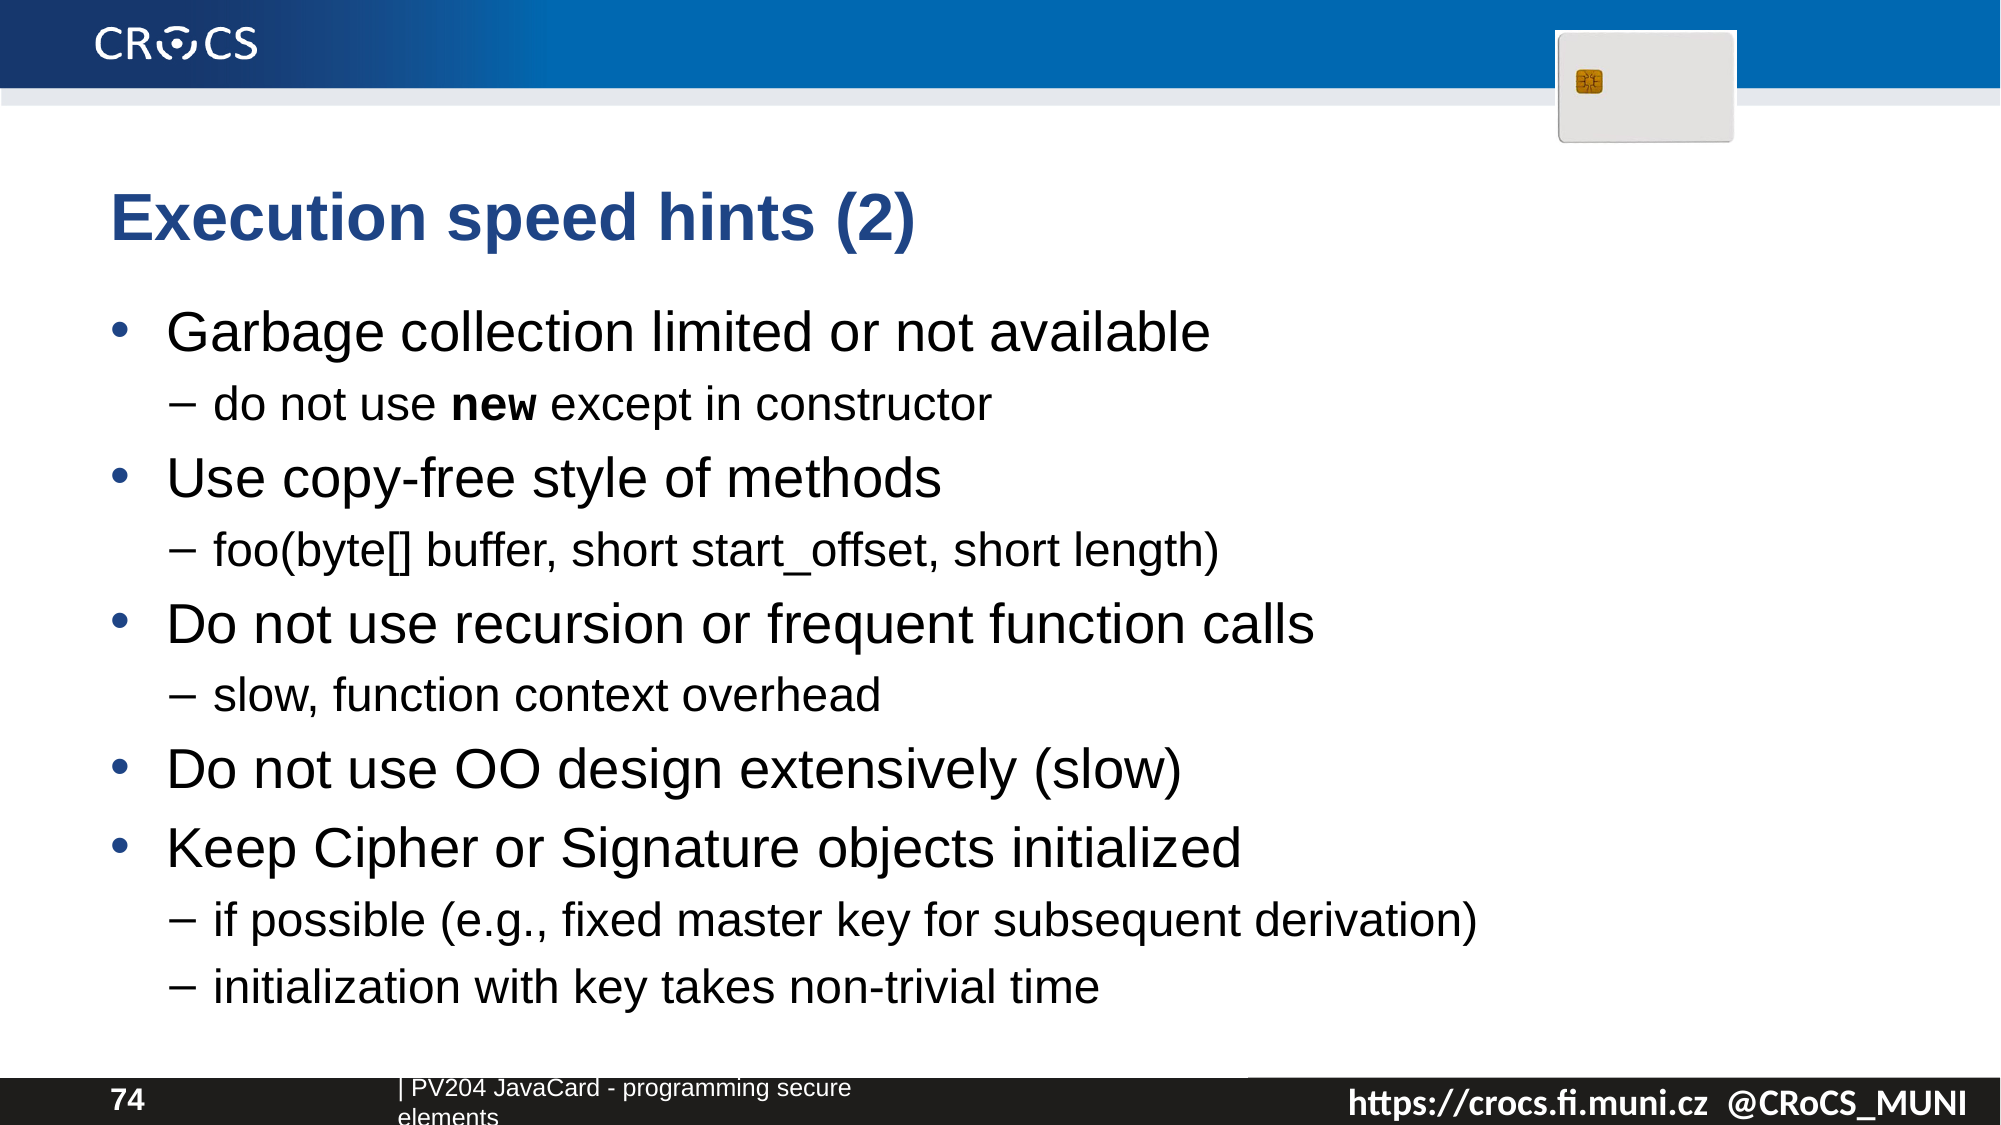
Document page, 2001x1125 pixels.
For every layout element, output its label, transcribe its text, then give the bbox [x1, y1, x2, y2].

title Execution speed hints (2) [109, 148, 1911, 280]
footer | PV204 JavaCard - programming secure elements [397, 1078, 873, 1125]
list Garbage collection limited or not available do not use new except in constructor Use copy-free style of methods foo(byte[] buffer, short start_offset, short length) Do not use recursion or frequent function calls slow, function context overhead Do not use OO design extensively (slow) Keep Cipher or Signature objects initialized if possible (e.g., fixed master key for subsequent derivation) initialization with key takes non-trivial time [109, 294, 1515, 977]
picture [0, 0, 2001, 1125]
slide_number 74 [110, 1078, 197, 1125]
